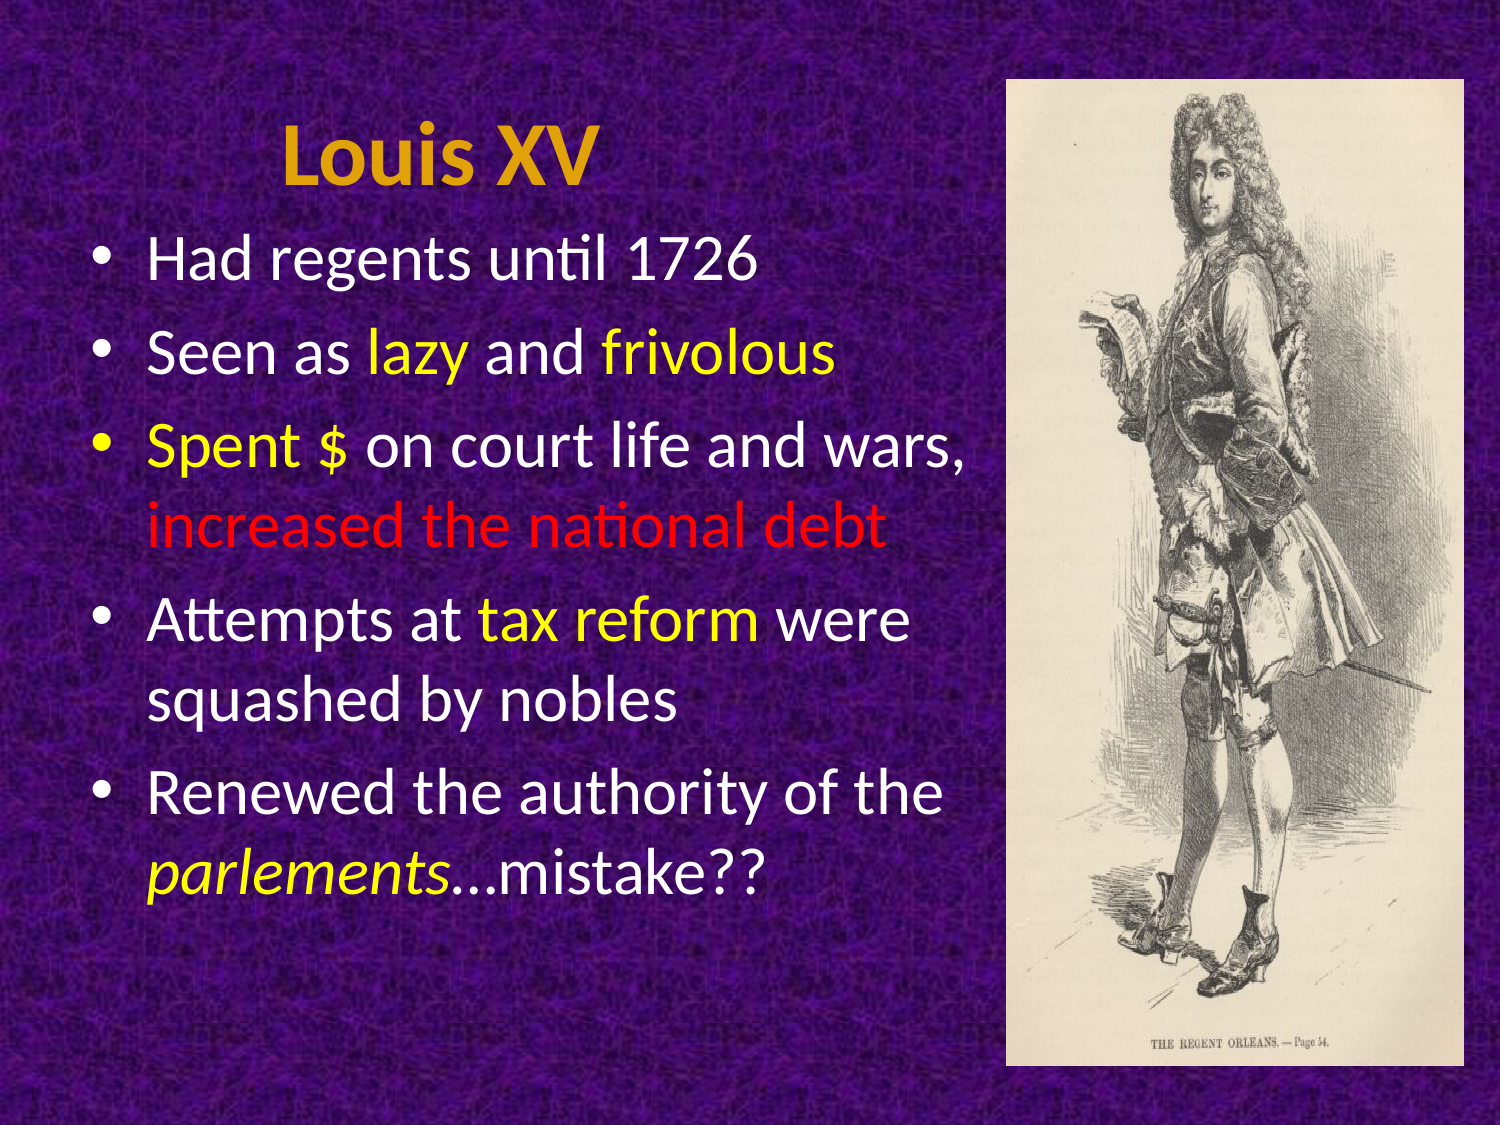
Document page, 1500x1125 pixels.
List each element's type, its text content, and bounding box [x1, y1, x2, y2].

list Had regents until 1726 Seen as lazy and frivolous Spent $ on court life and wars, increased the national debt Attempts at tax reform were squashed by nobles Renewed the authority of the parlements…mistake?? [75, 206, 1001, 1007]
title Louis XV [75, 55, 808, 206]
picture [0, 0, 1500, 1125]
